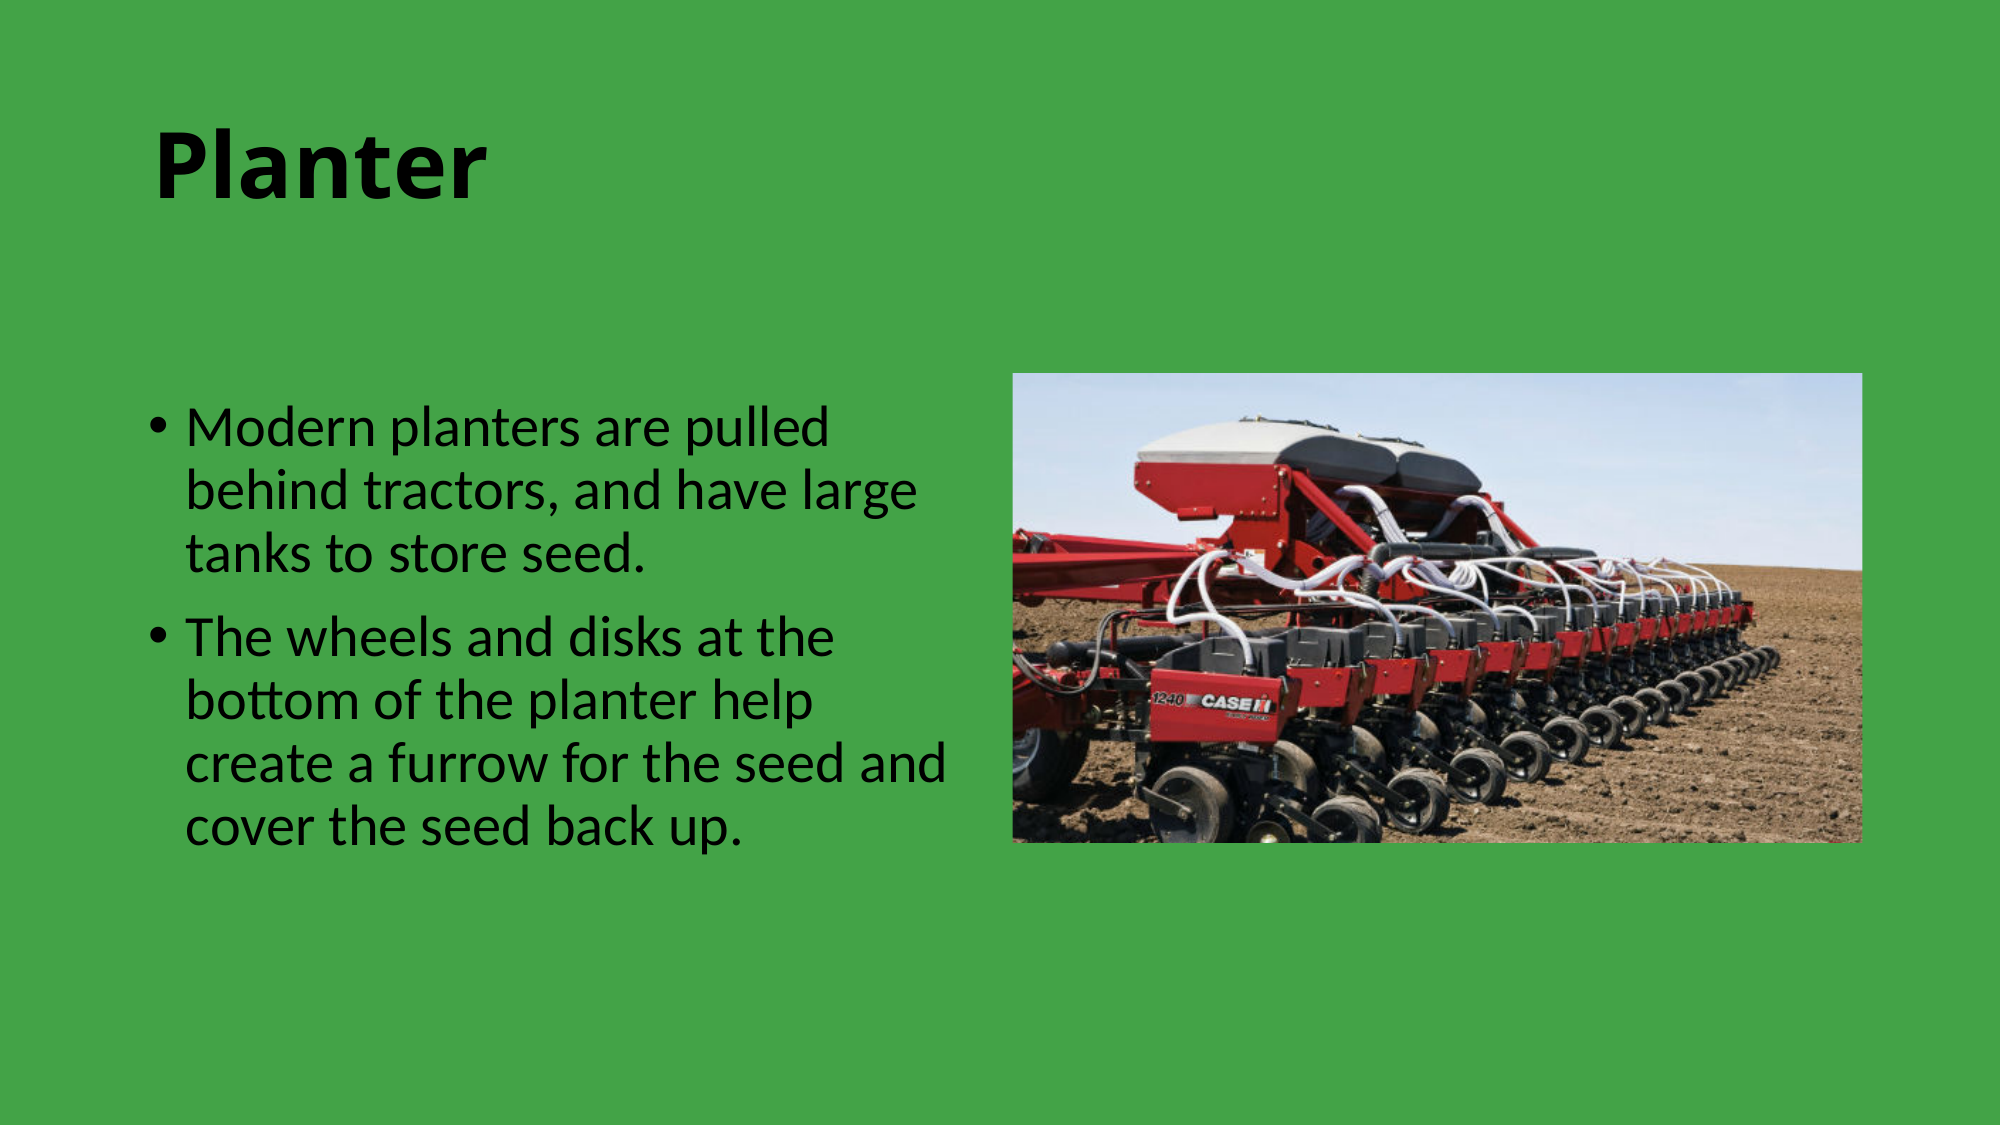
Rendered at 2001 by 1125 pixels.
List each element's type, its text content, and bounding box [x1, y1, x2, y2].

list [1012, 372, 1863, 843]
title Planter [137, 59, 1863, 278]
list Modern planters are pulled behind tractors, and have large tanks to store seed. The wheels and disks at the bottom of the planter help create a furrow for the seed and cover the seed back up. [133, 388, 984, 924]
